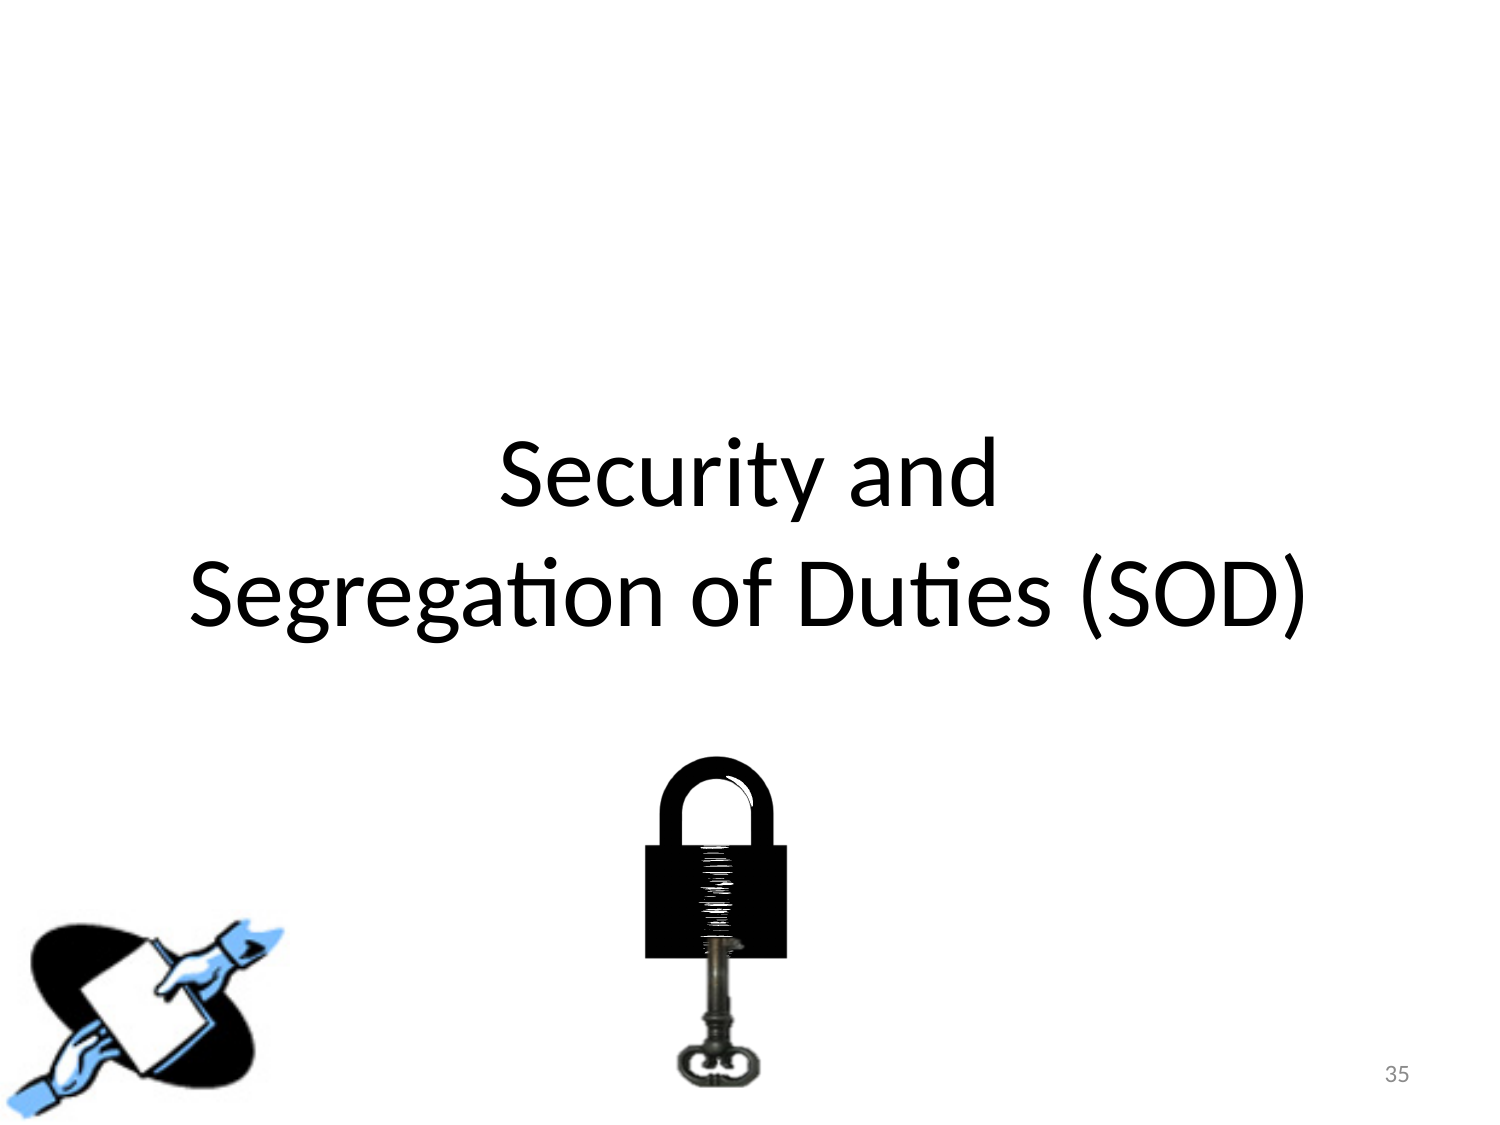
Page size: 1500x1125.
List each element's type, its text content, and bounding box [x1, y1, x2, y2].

title Security and Segregation of Duties (SOD) [112, 432, 1388, 621]
picture [0, 908, 290, 1125]
picture [642, 753, 795, 1088]
slide_number 35 [1074, 1042, 1425, 1103]
